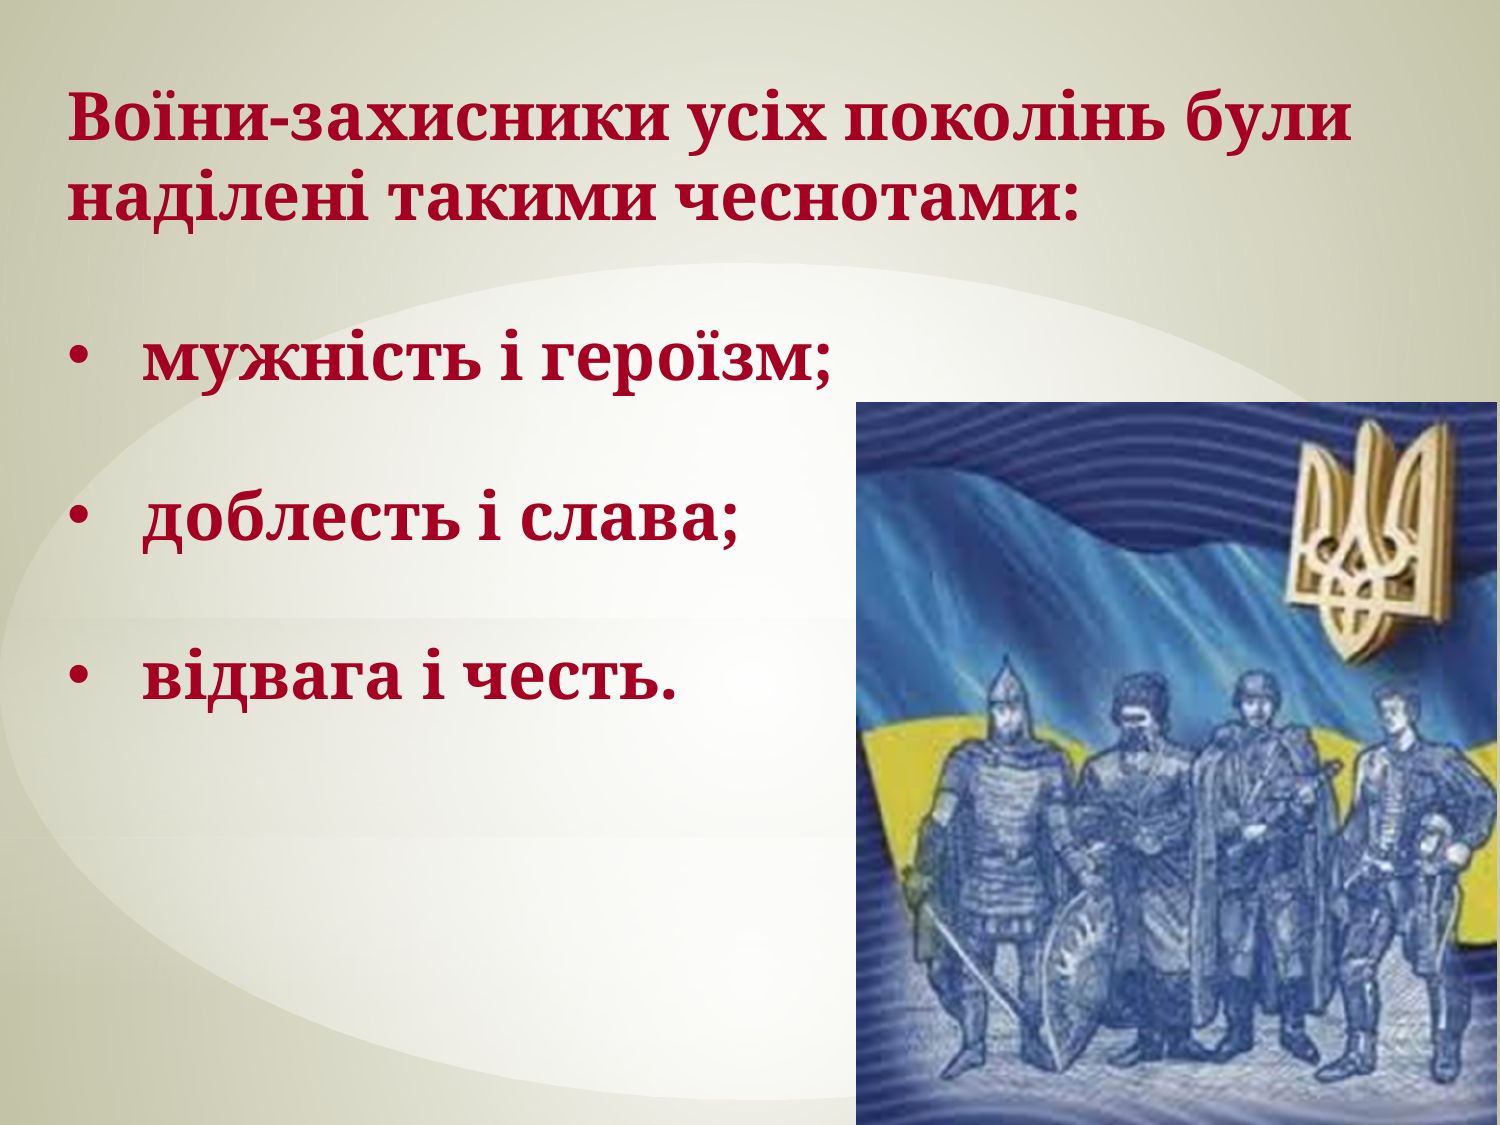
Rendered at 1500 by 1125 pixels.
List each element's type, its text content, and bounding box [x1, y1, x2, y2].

text_box Воїни-захисники усіх поколінь були наділені такими чеснотами: мужність і героїзм; доблесть і слава; відвага і честь. [53, 66, 1459, 801]
picture [855, 401, 1497, 1125]
